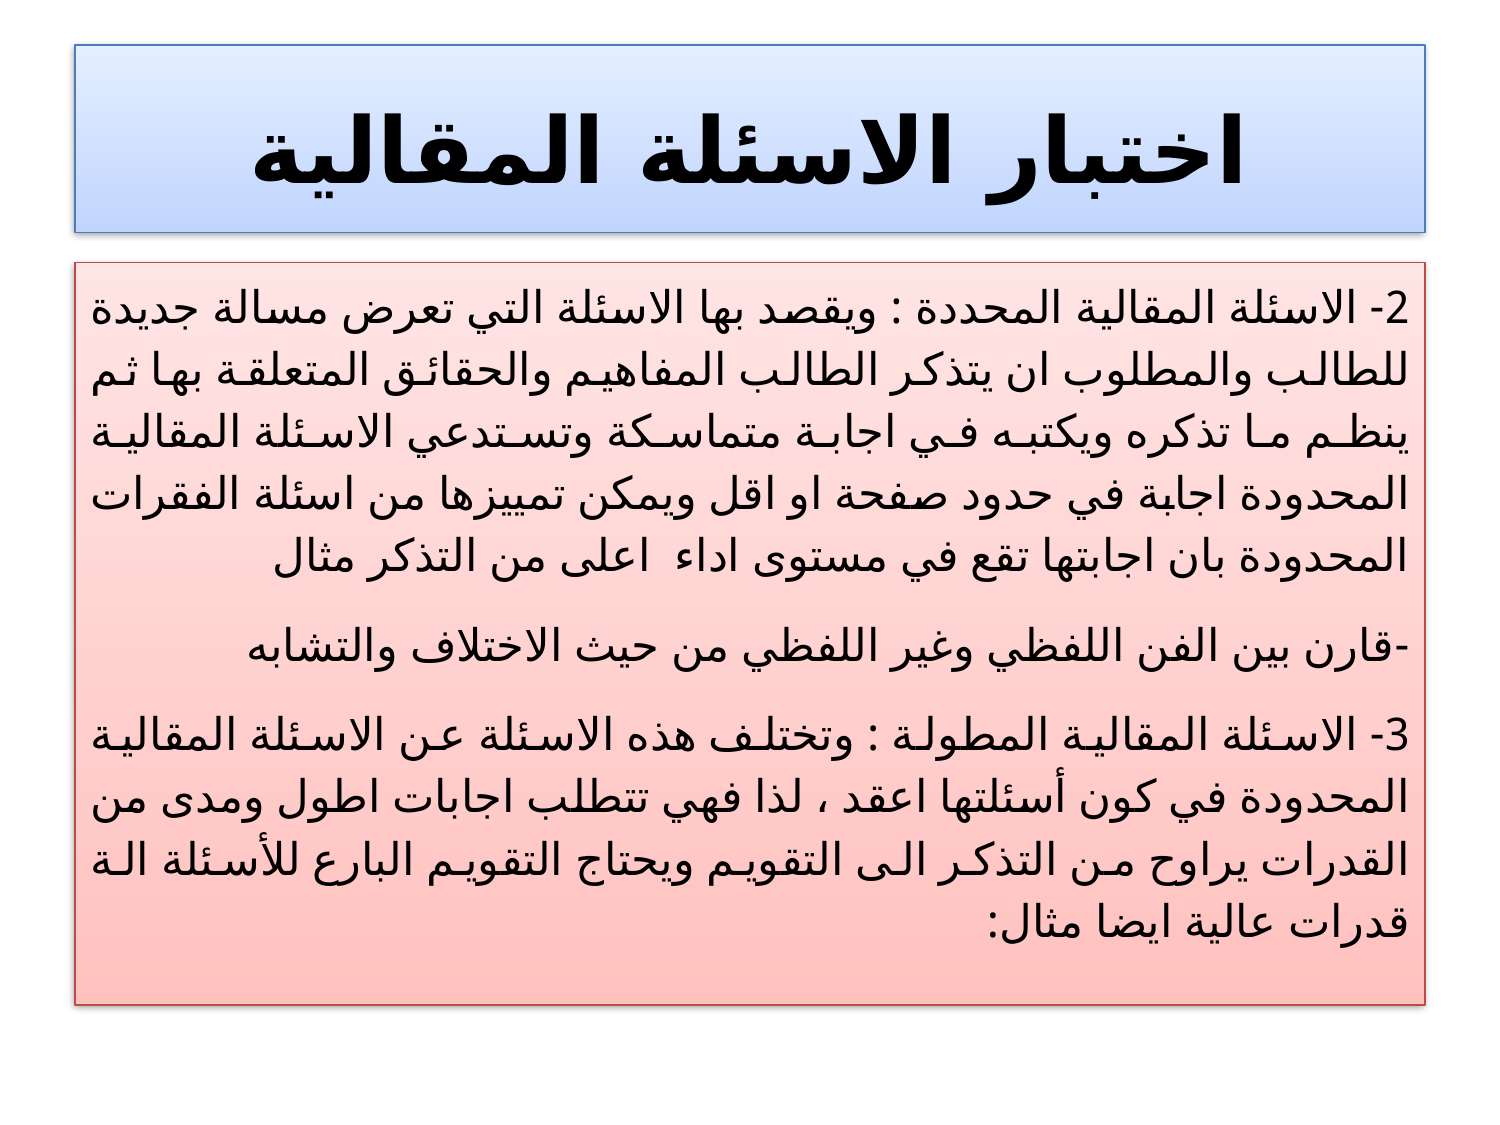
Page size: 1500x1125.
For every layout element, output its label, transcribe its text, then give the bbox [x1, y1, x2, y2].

list 2- الاسئلة المقالية المحددة : ويقصد بها الاسئلة التي تعرض مسالة جديدة للطالب والمطلوب ان يتذكر الطالب المفاهيم والحقائق المتعلقة بها ثم ينظم ما تذكره ويكتبه في اجابة متماسكة وتستدعي الاسئلة المقالية المحدودة اجابة في حدود صفحة او اقل ويمكن تمييزها من اسئلة الفقرات المحدودة بان اجابتها تقع في مستوى اداء اعلى من التذكر مثال -قارن بين الفن اللفظي وغير اللفظي من حيث الاختلاف والتشابه 3- الاسئلة المقالية المطولة : وتختلف هذه الاسئلة عن الاسئلة المقالية المحدودة في كون أسئلتها اعقد ، لذا فهي تتطلب اجابات اطول ومدى من القدرات يراوح من التذكر الى التقويم ويحتاج التقويم البارع للأسئلة الة قدرات عالية ايضا مثال: [74, 262, 1426, 1006]
title اختبار الاسئلة المقالية [74, 44, 1426, 233]
